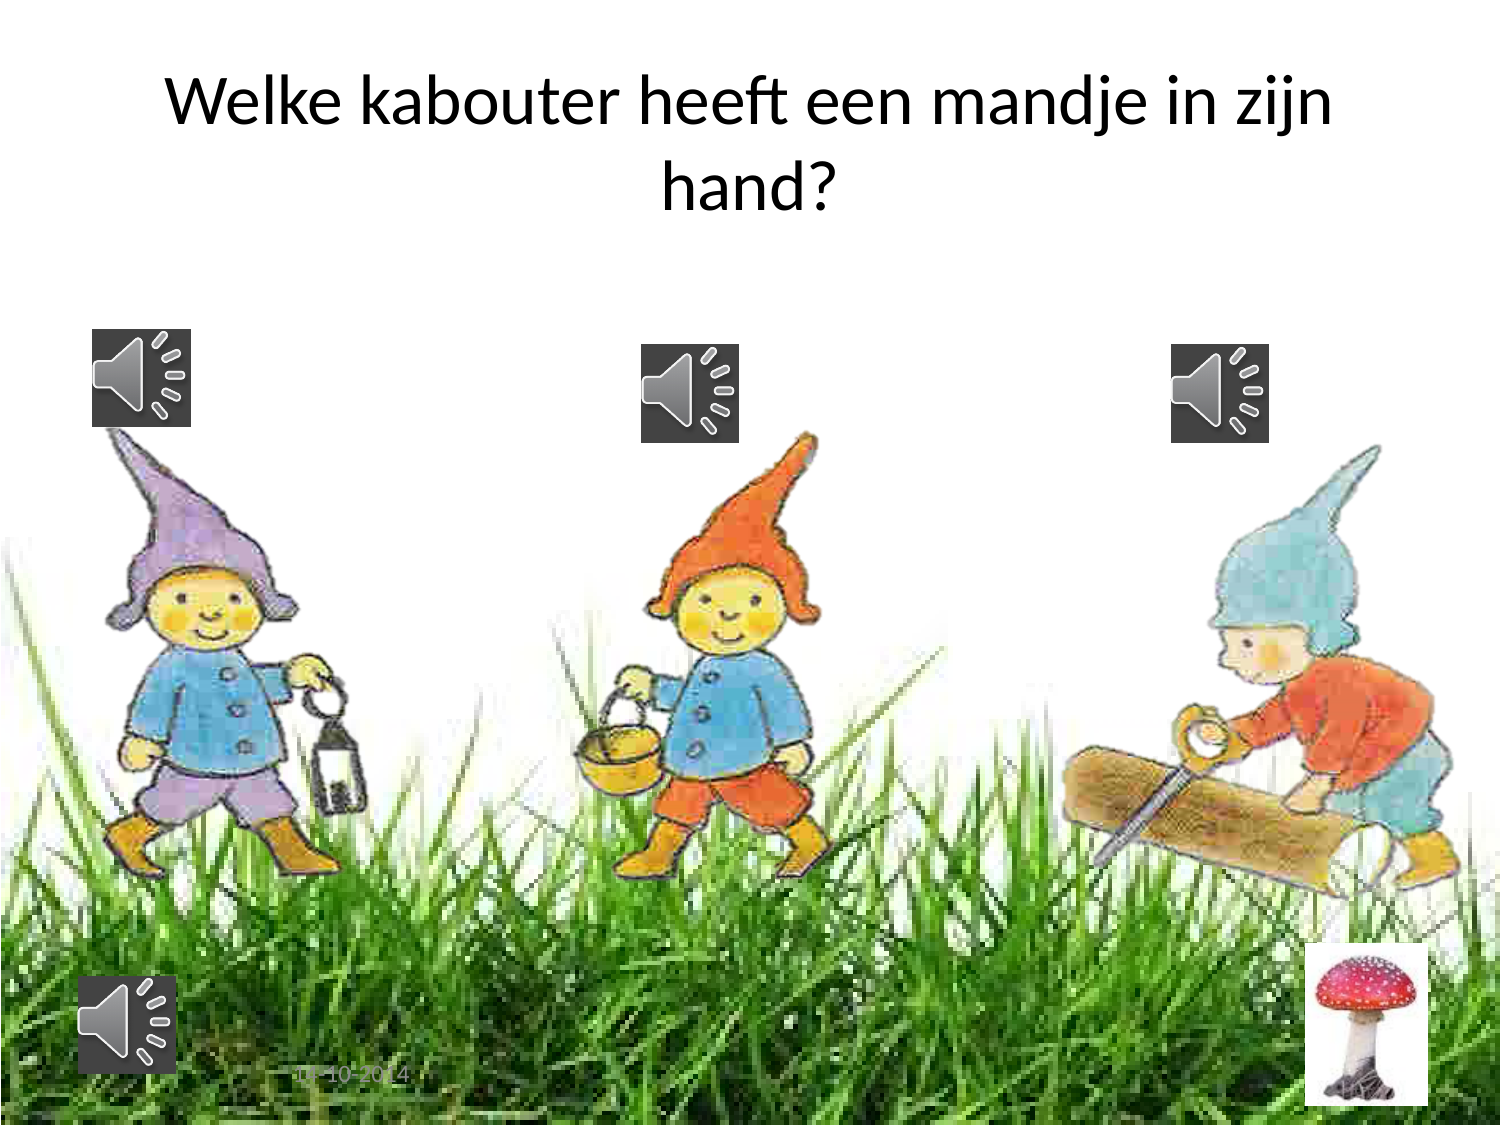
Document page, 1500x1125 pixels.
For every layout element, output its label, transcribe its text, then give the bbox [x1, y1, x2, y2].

title Welke kabouter heeft een mandje in zijn hand? [75, 45, 1425, 233]
picture [1, 327, 1500, 1125]
